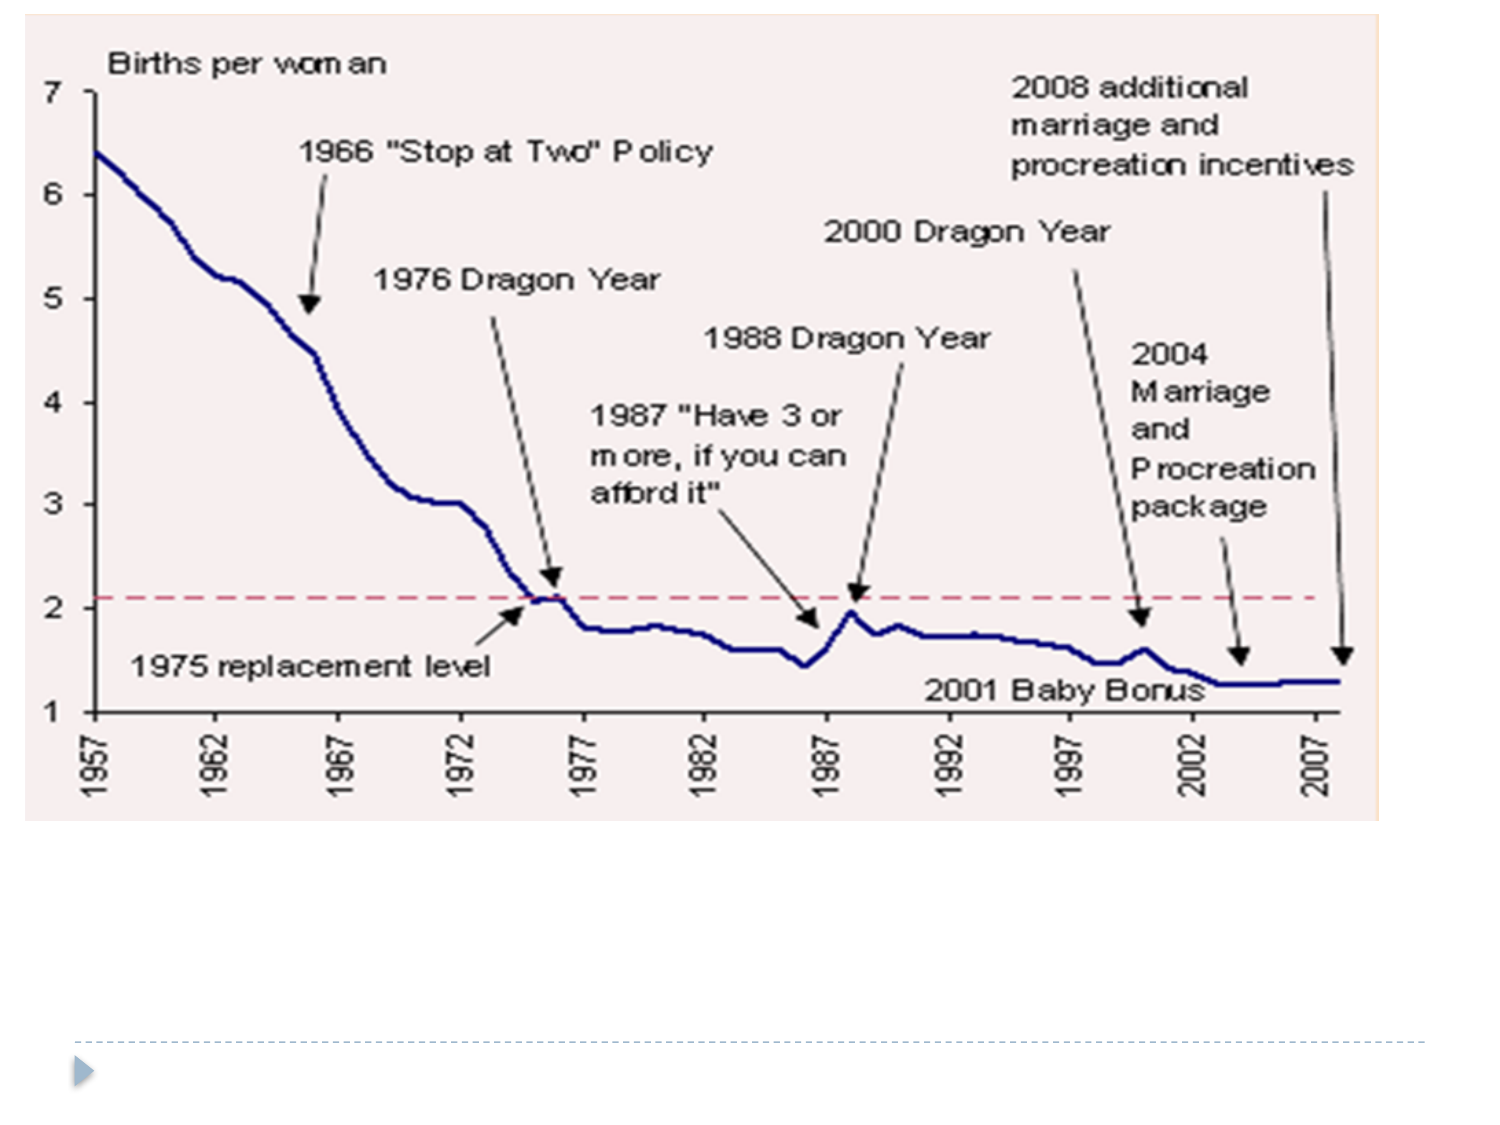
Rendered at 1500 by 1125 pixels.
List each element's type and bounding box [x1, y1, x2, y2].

picture [24, 14, 1379, 822]
